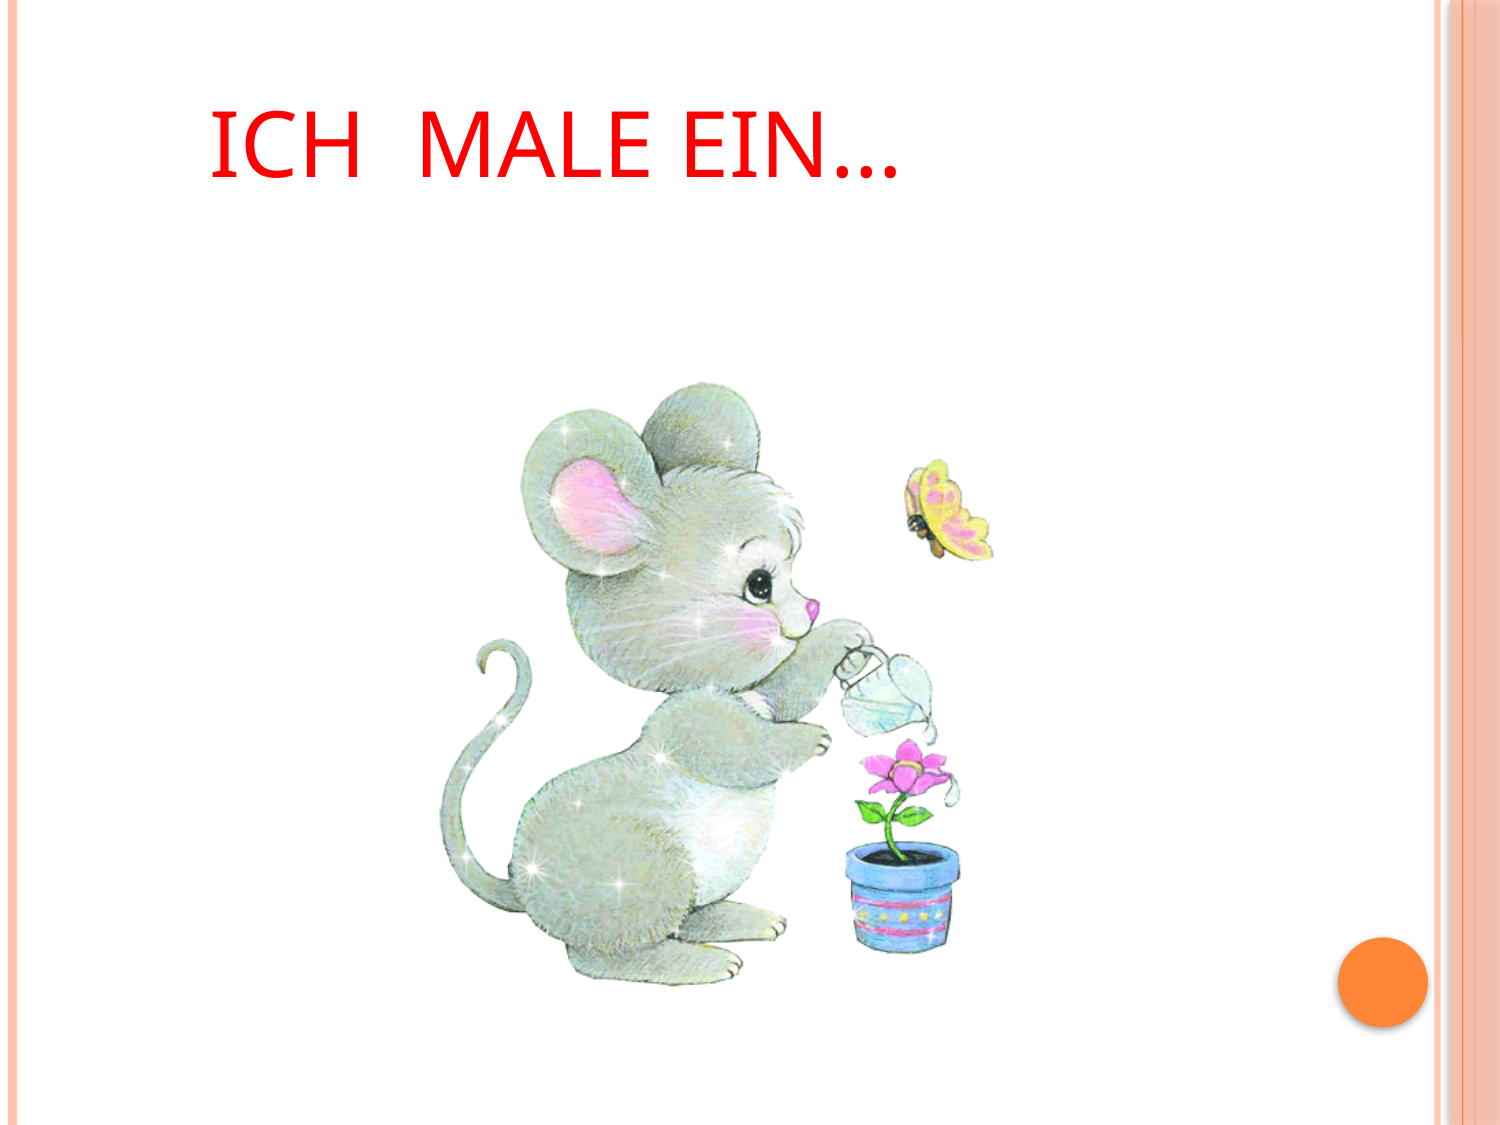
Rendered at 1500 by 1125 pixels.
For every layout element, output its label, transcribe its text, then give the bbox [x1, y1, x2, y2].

text_box ICH MALE EIN… [194, 78, 1282, 203]
picture [406, 320, 1023, 1022]
